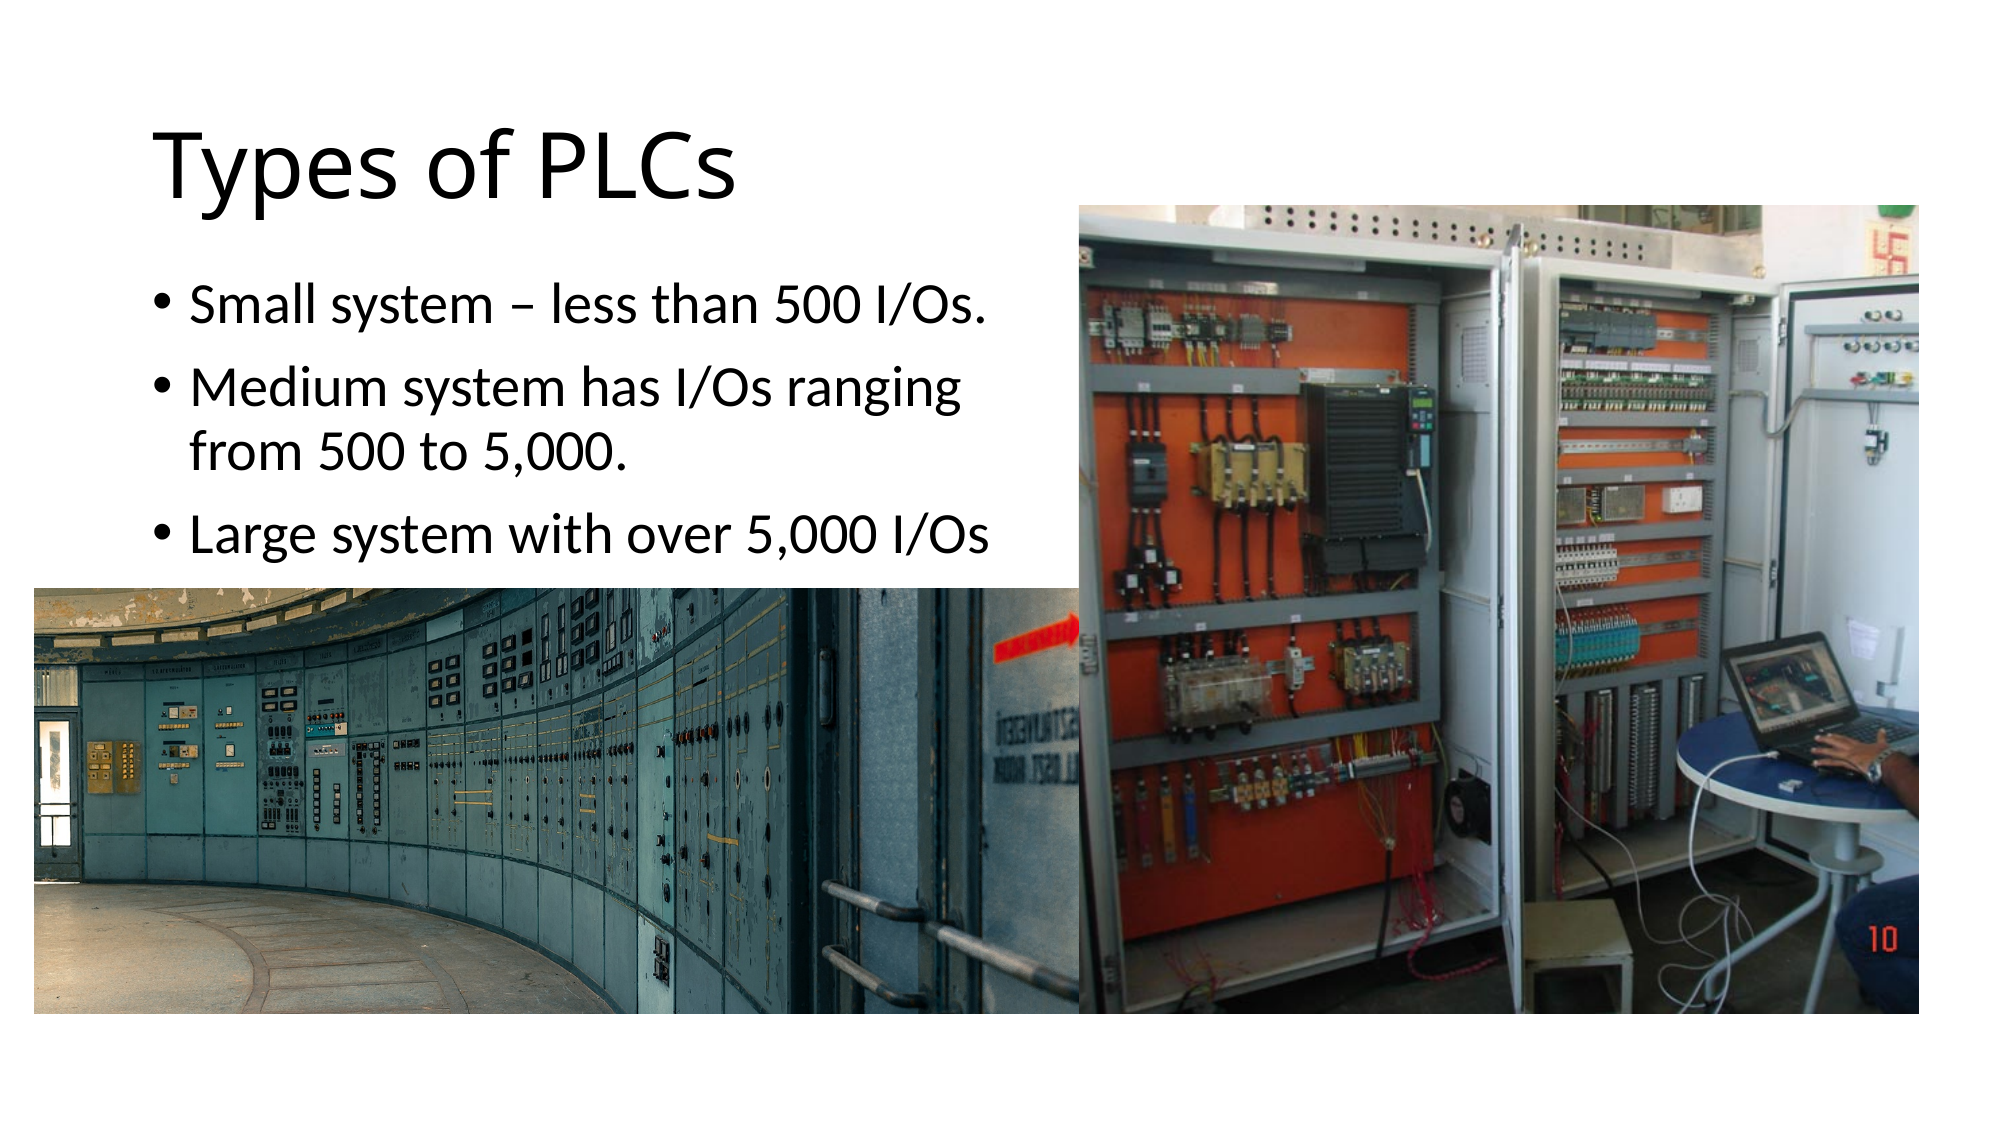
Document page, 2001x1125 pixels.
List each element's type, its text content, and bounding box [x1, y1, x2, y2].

list Small system – less than 500 I/Os. Medium system has I/Os ranging from 500 to 5,000. Large system with over 5,000 I/Os [137, 265, 1042, 588]
title Types of PLCs [137, 59, 1863, 278]
picture [34, 205, 1919, 1014]
